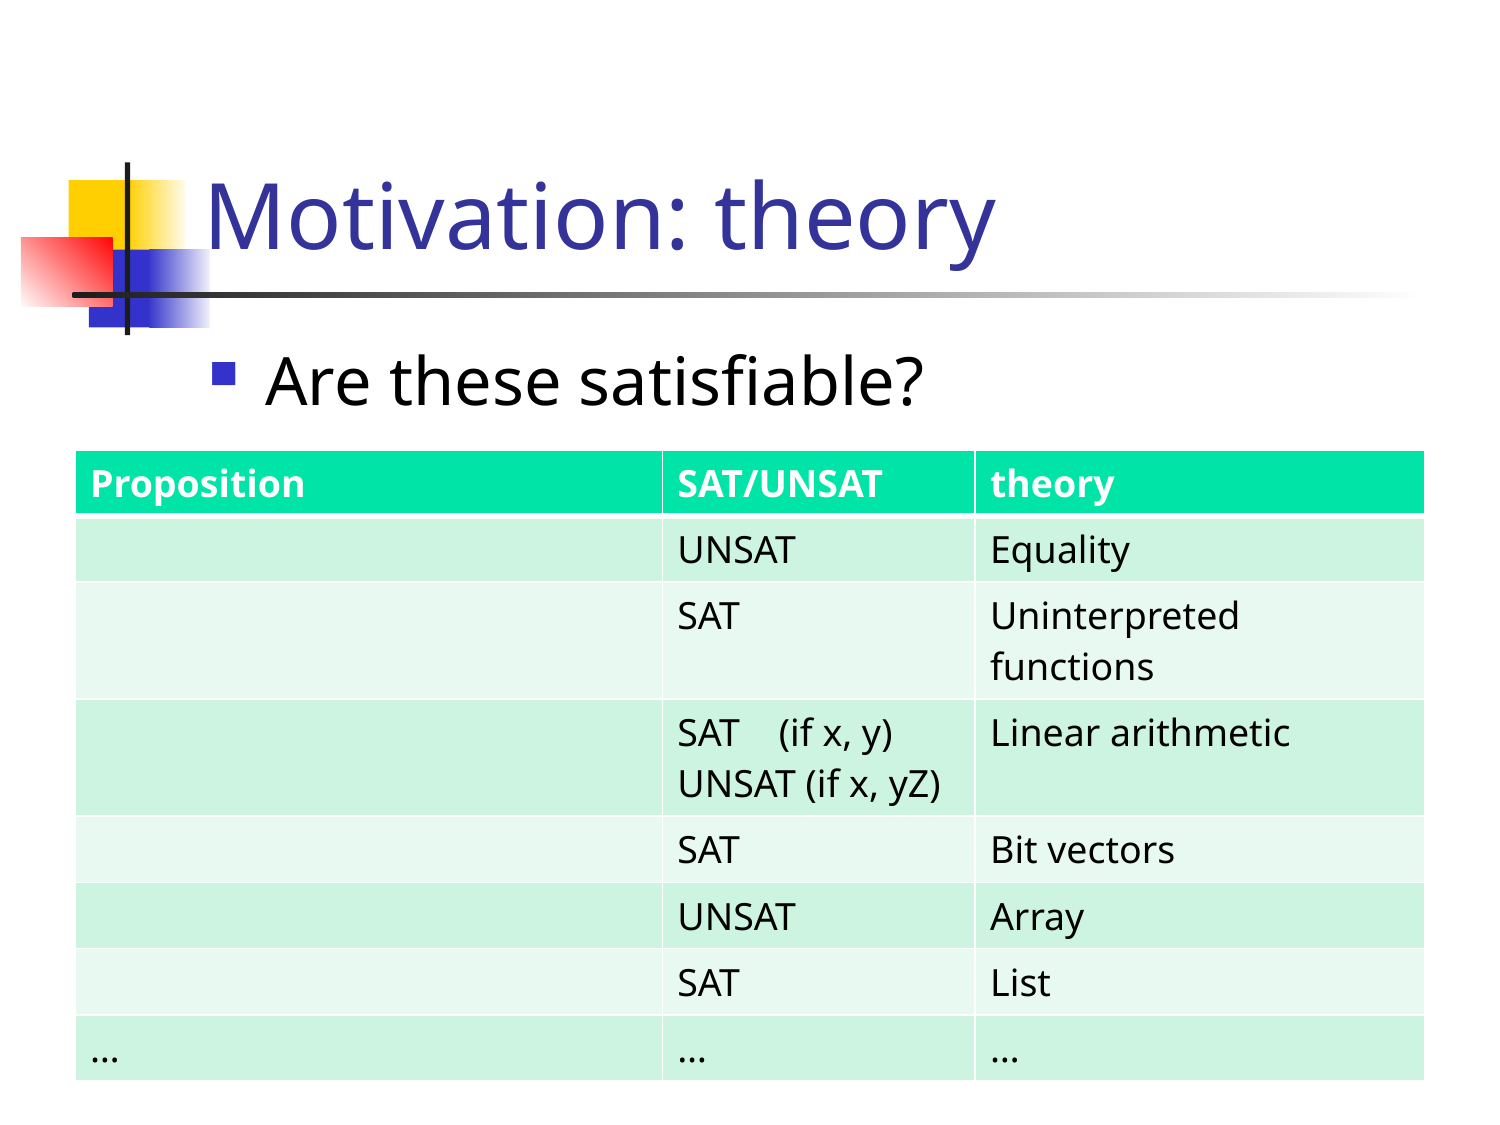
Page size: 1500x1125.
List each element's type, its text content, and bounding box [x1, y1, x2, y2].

list Are these satisfiable? [193, 331, 1469, 1006]
title Motivation: theory [188, 35, 1468, 275]
